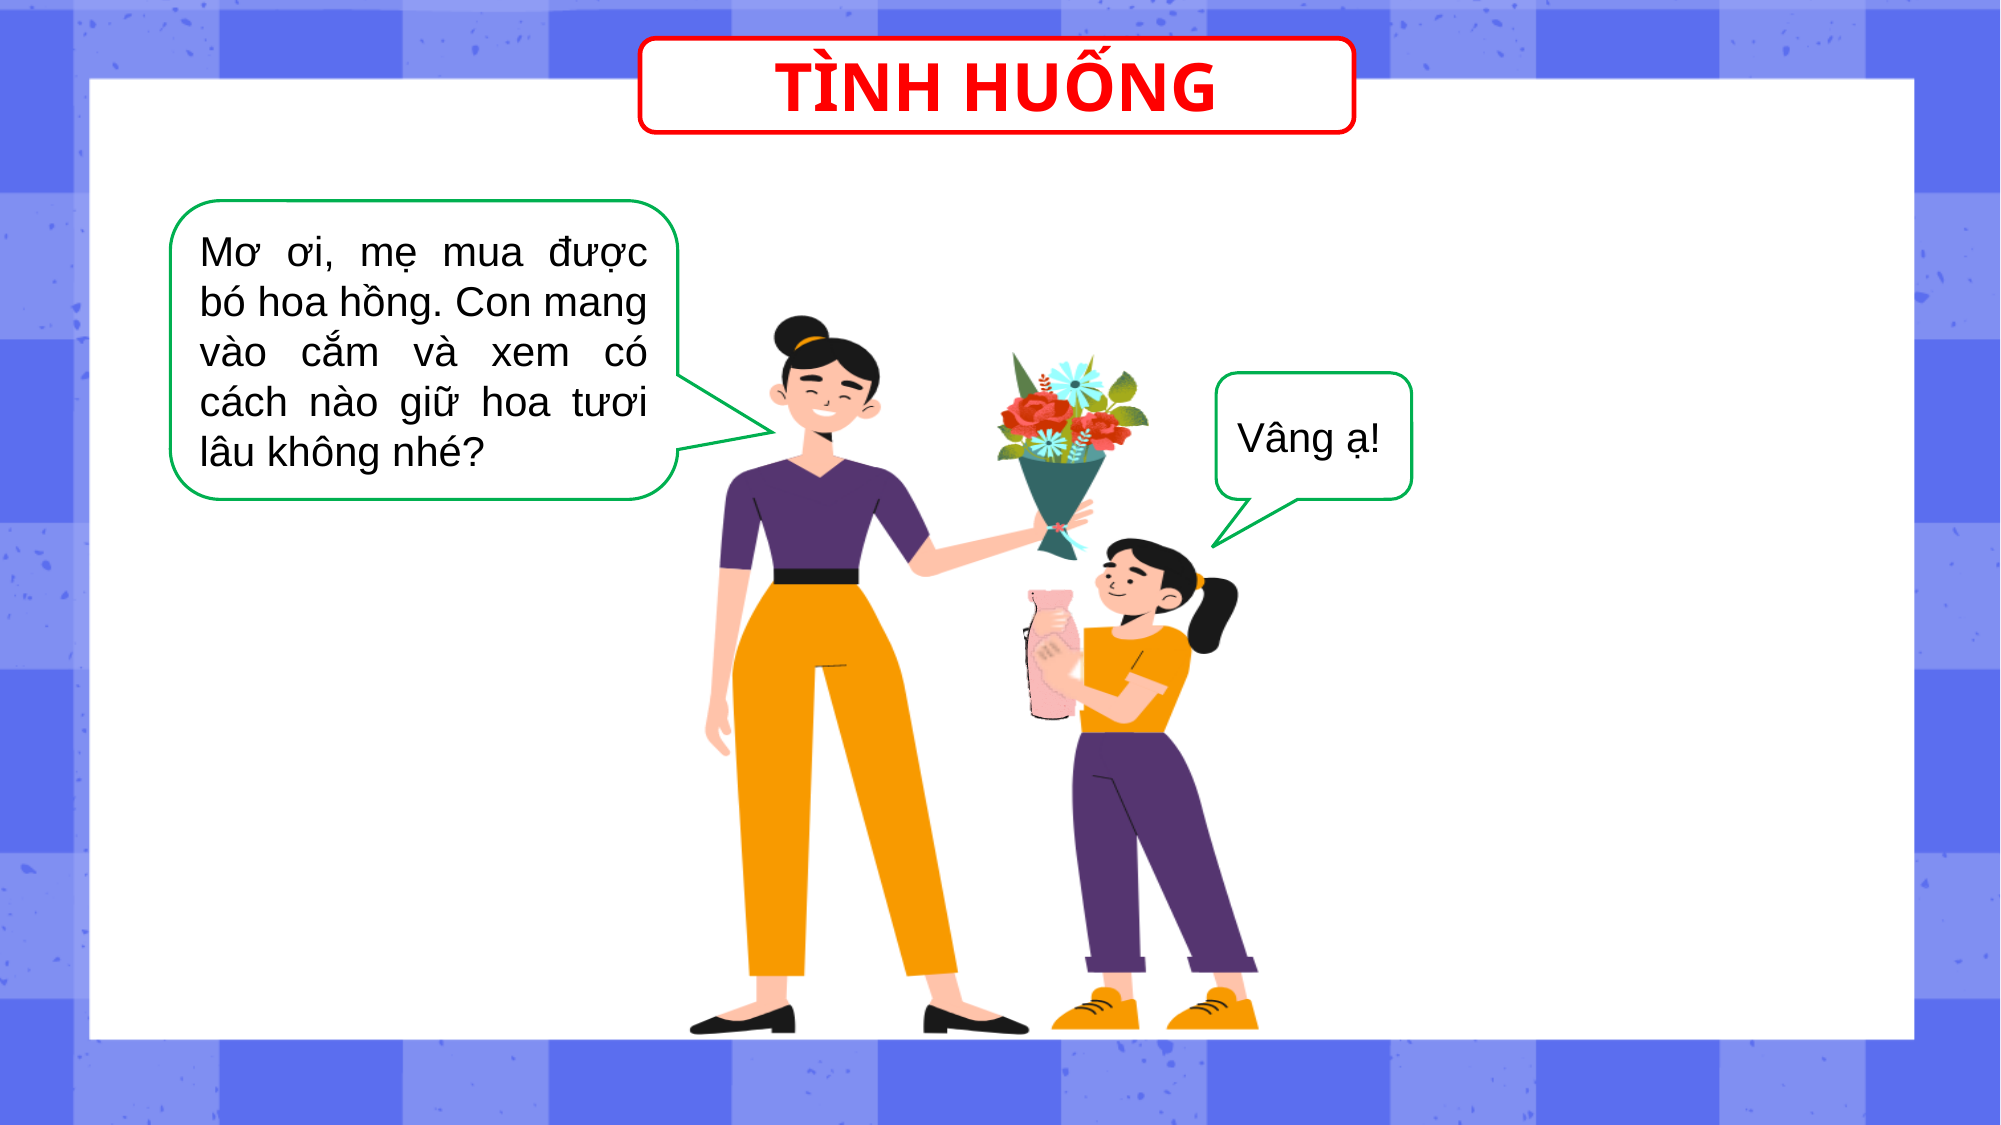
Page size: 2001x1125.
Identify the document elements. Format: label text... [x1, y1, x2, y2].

picture [0, 0, 2001, 1125]
text_box Mơ ơi, mẹ mua được bó hoa hồng. Con mang vào cắm và xem có cách nào giữ hoa tươi lâu không nhé? [169, 199, 679, 501]
text_box Vâng ạ! [1280, 371, 1413, 511]
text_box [677, 311, 1280, 1037]
text_box TÌNH HUỐNG [638, 37, 1356, 134]
